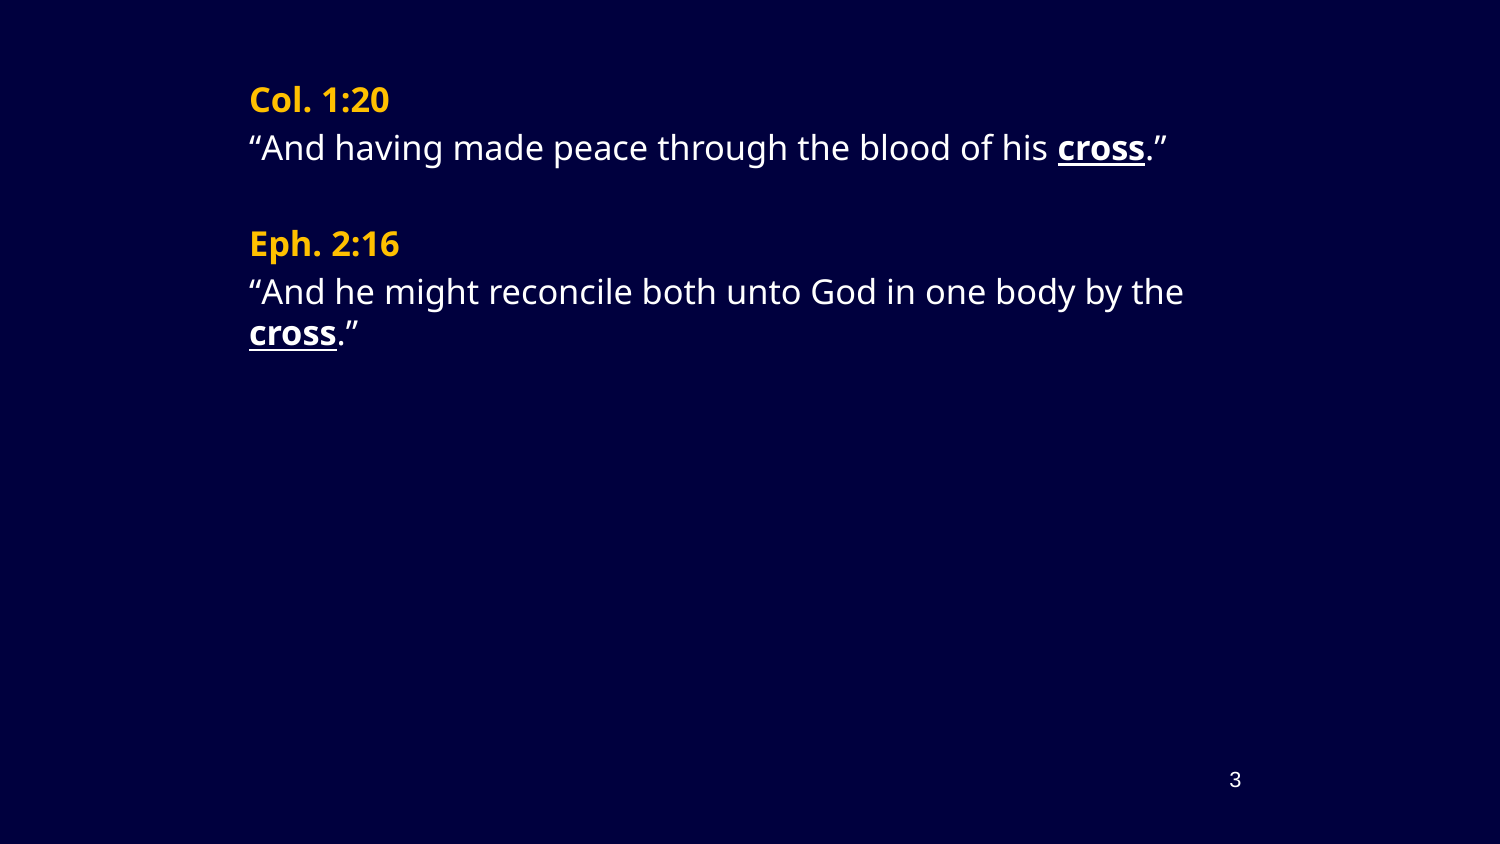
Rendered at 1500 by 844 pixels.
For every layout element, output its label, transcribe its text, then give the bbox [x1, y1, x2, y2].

slide_number 3 [993, 740, 1257, 800]
text_box Col. 1:20 “And having made peace through the blood of his cross.” Eph. 2:16 “And he might reconcile both unto God in one body by the cross.” [234, 70, 1288, 563]
